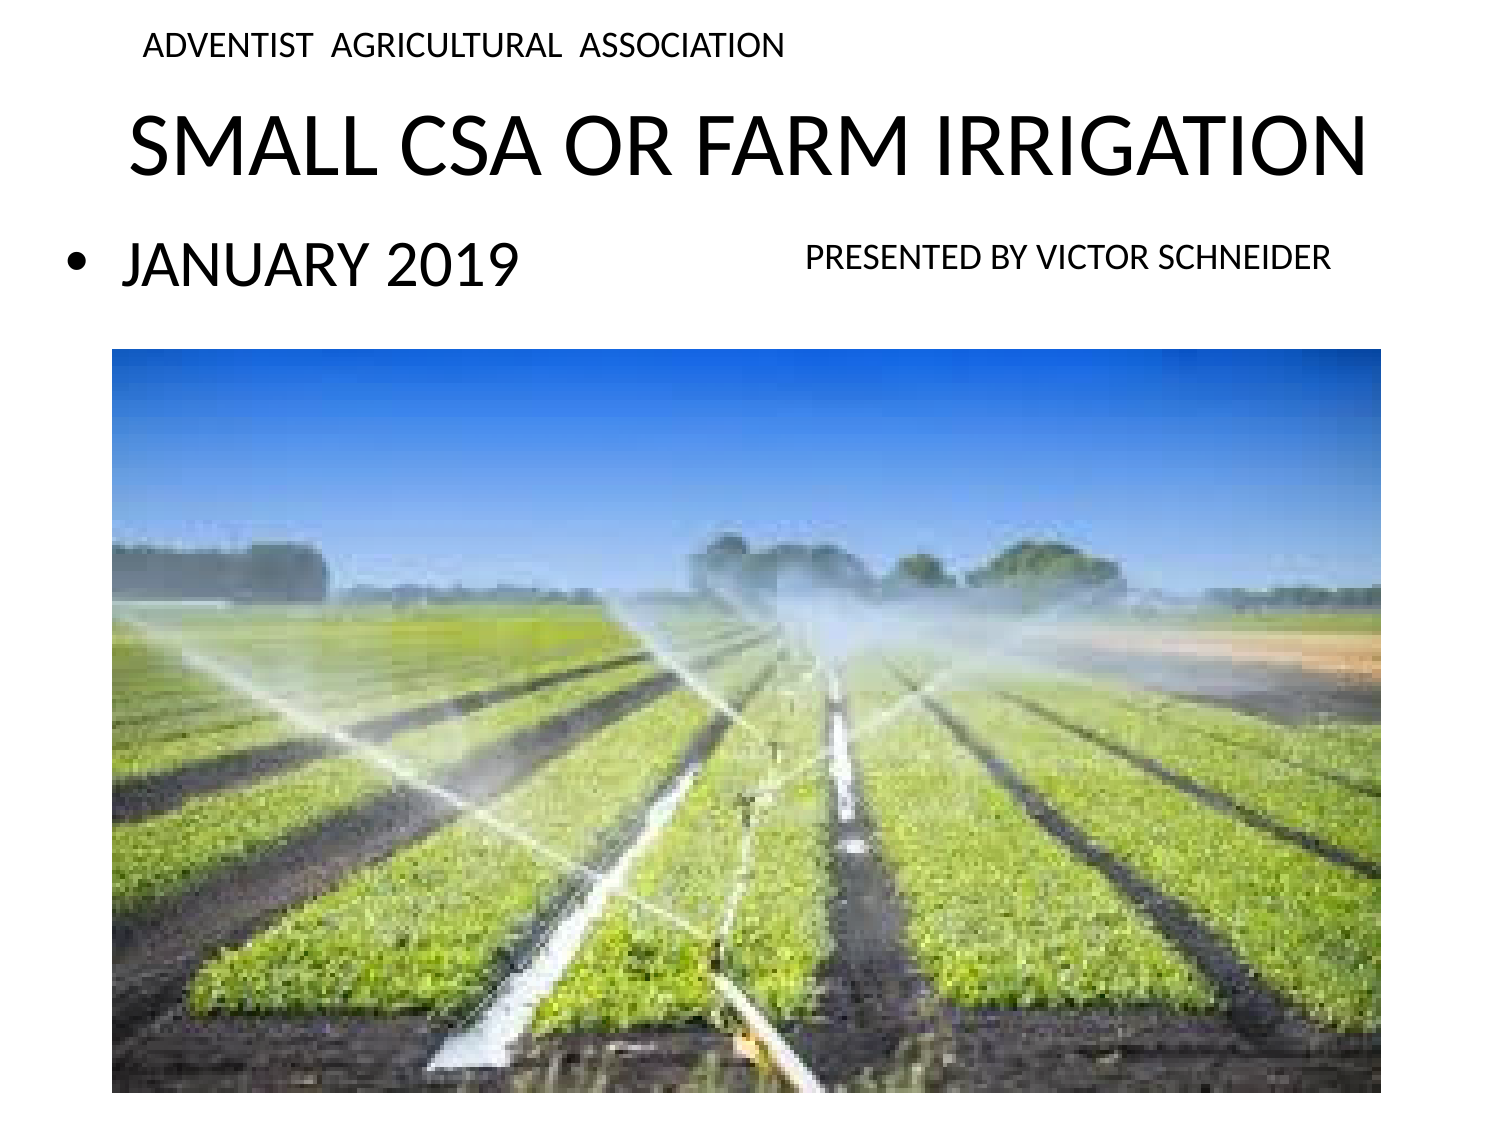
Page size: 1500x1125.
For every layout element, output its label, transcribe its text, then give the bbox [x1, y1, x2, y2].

picture [112, 349, 1381, 1093]
text_box ADVENTIST AGRICULTURAL ASSOCIATION [128, 12, 801, 73]
subtitle JANUARY 2019 [50, 212, 538, 313]
text_box PRESENTED BY VICTOR SCHNEIDER [790, 224, 1348, 285]
title SMALL CSA OR FARM IRRIGATION [75, 45, 1425, 233]
